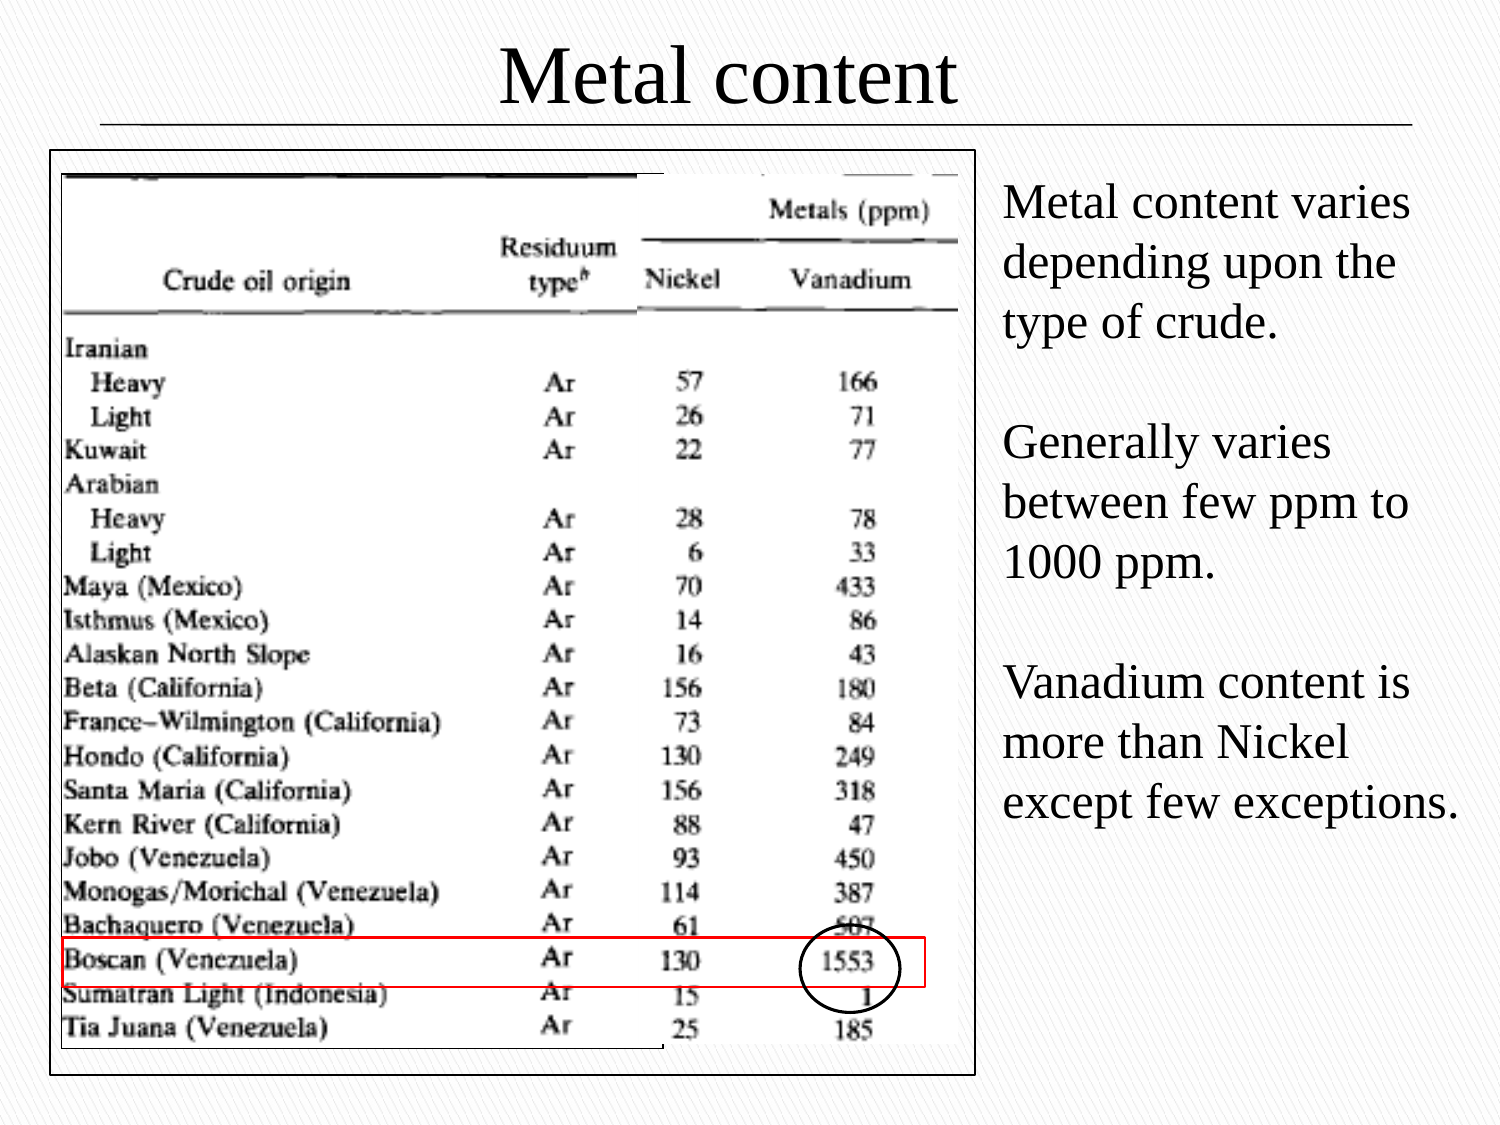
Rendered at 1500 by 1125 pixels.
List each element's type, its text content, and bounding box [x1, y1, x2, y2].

text_box Metal content varies depending upon the type of crude. Generally varies between few ppm to 1000 ppm. Vanadium content is more than Nickel except few exceptions. [987, 161, 1475, 957]
text_box [46, 145, 979, 1079]
picture [62, 174, 959, 1048]
list Metal content [62, 12, 1377, 143]
